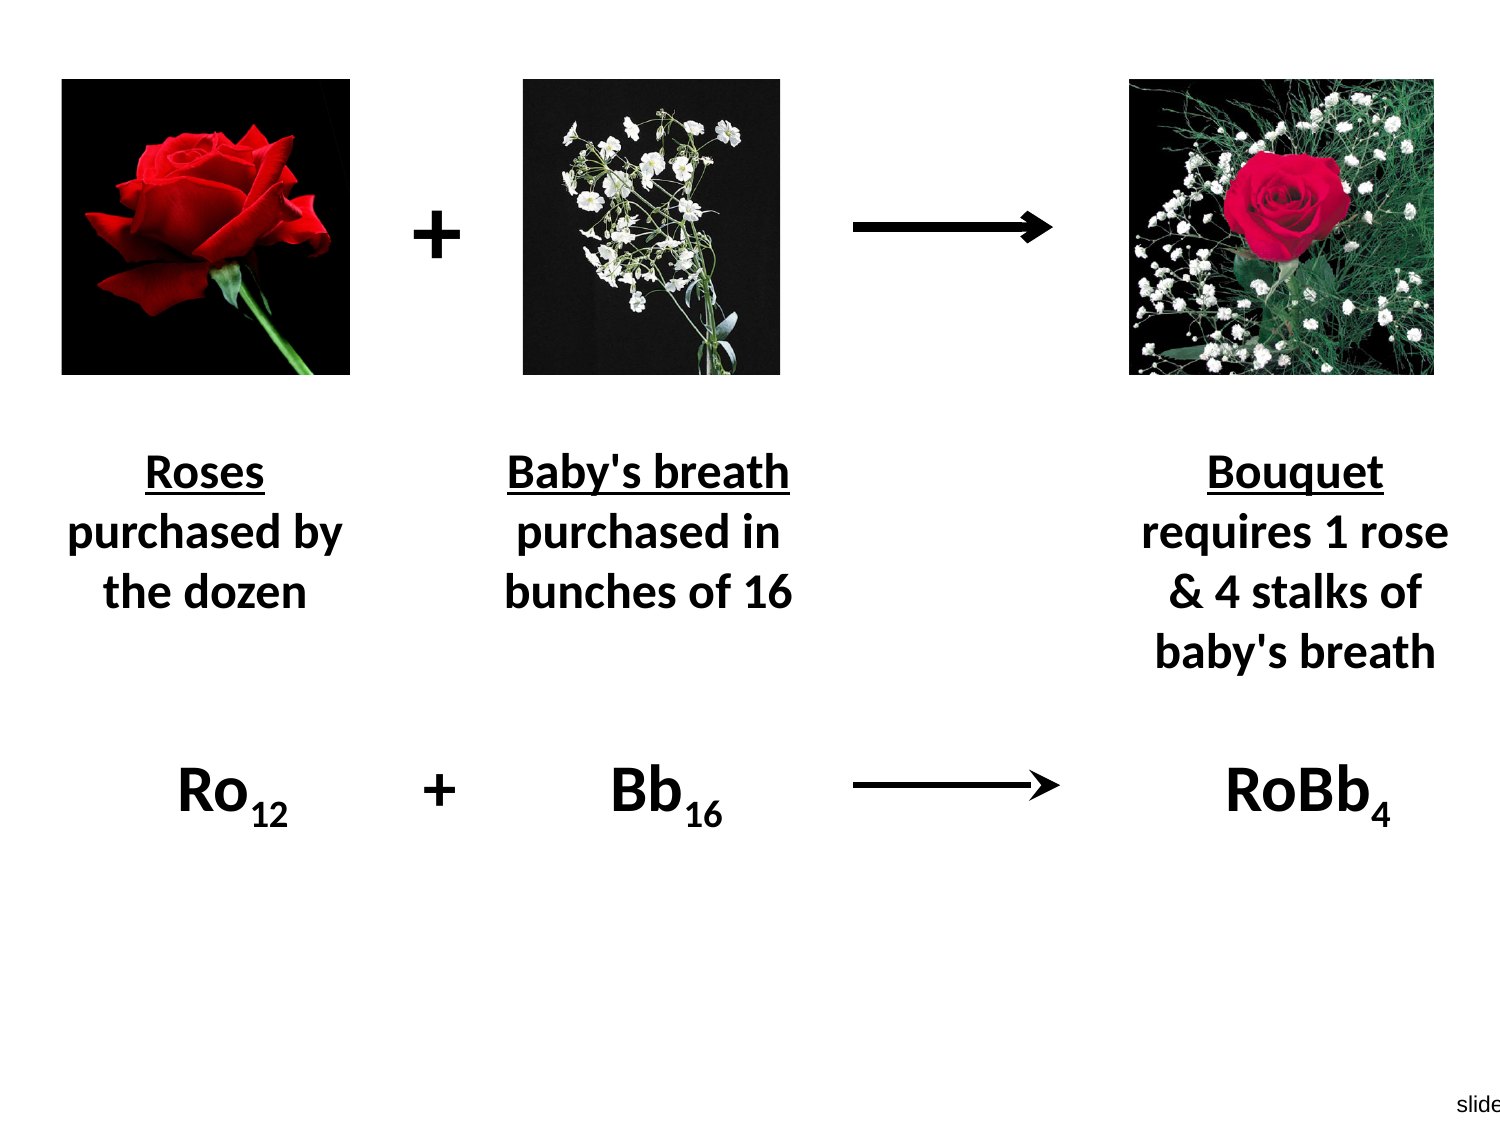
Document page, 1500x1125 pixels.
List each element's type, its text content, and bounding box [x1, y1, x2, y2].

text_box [852, 79, 1434, 375]
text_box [137, 736, 1430, 834]
text_box Bouquet requires 1 rose & 4 stalks of baby's breath [1106, 431, 1485, 686]
text_box Roses purchased by the dozen [46, 431, 364, 626]
picture [61, 79, 351, 375]
text_box Baby's breath purchased in bunches of 16 [459, 431, 838, 626]
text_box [396, 79, 781, 375]
